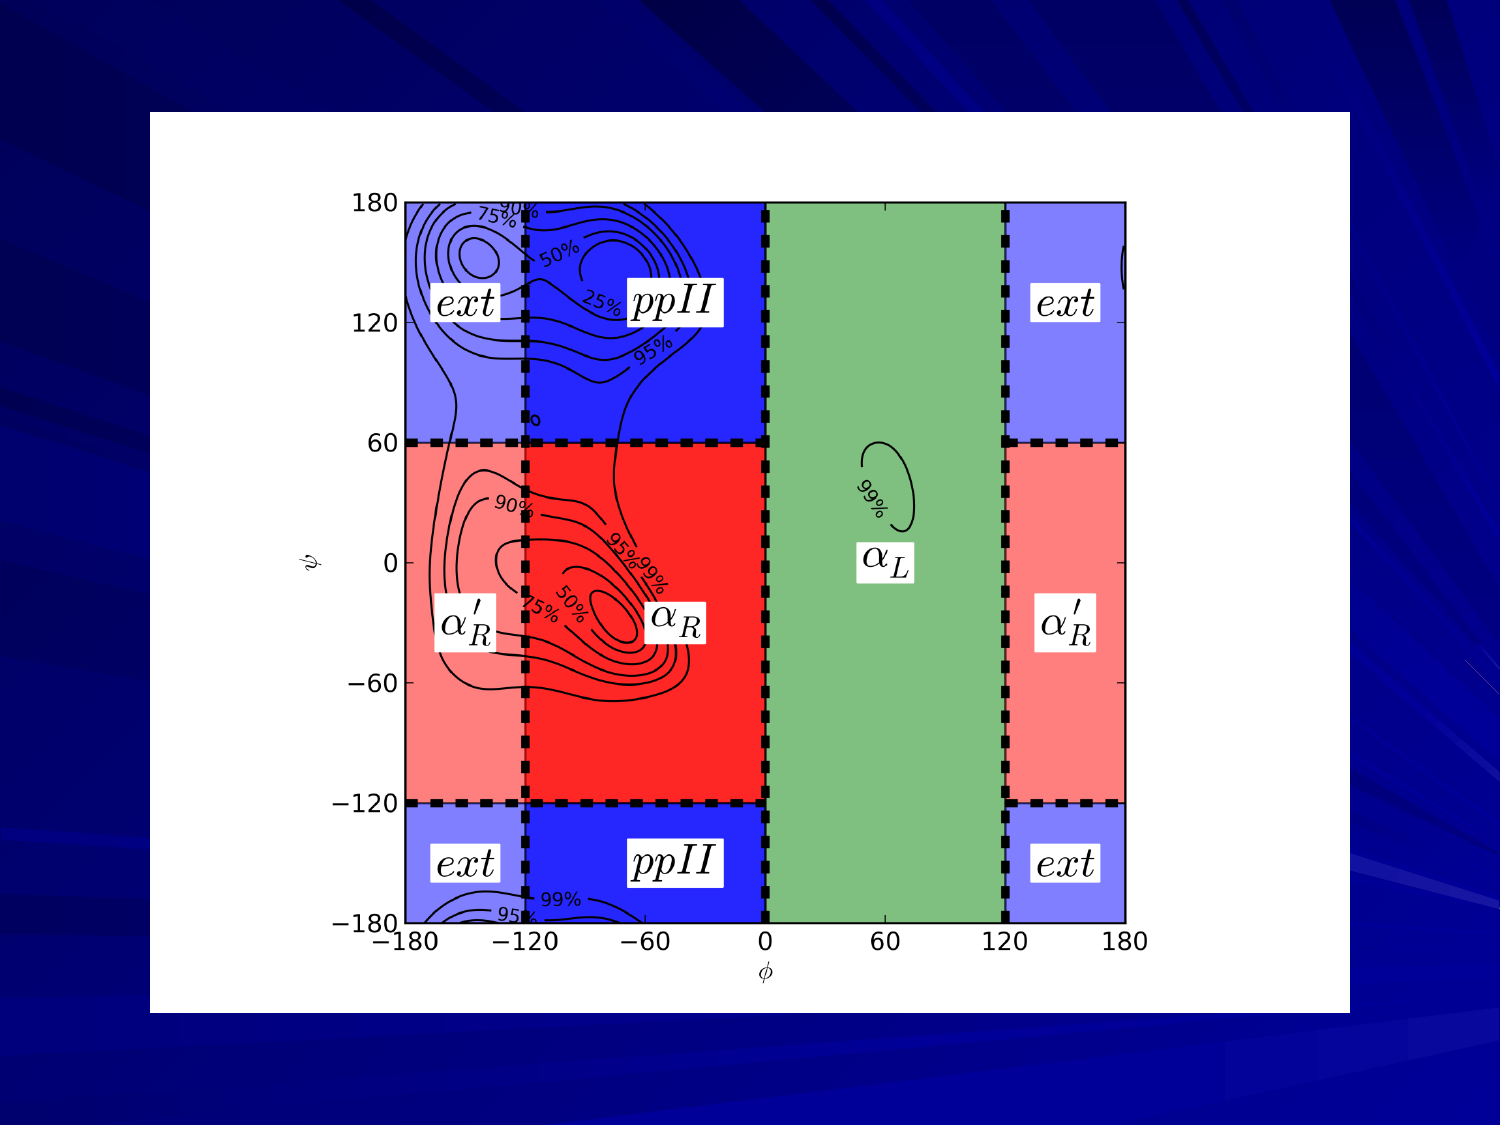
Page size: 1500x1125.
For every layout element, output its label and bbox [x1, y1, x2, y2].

picture [149, 112, 1351, 1013]
